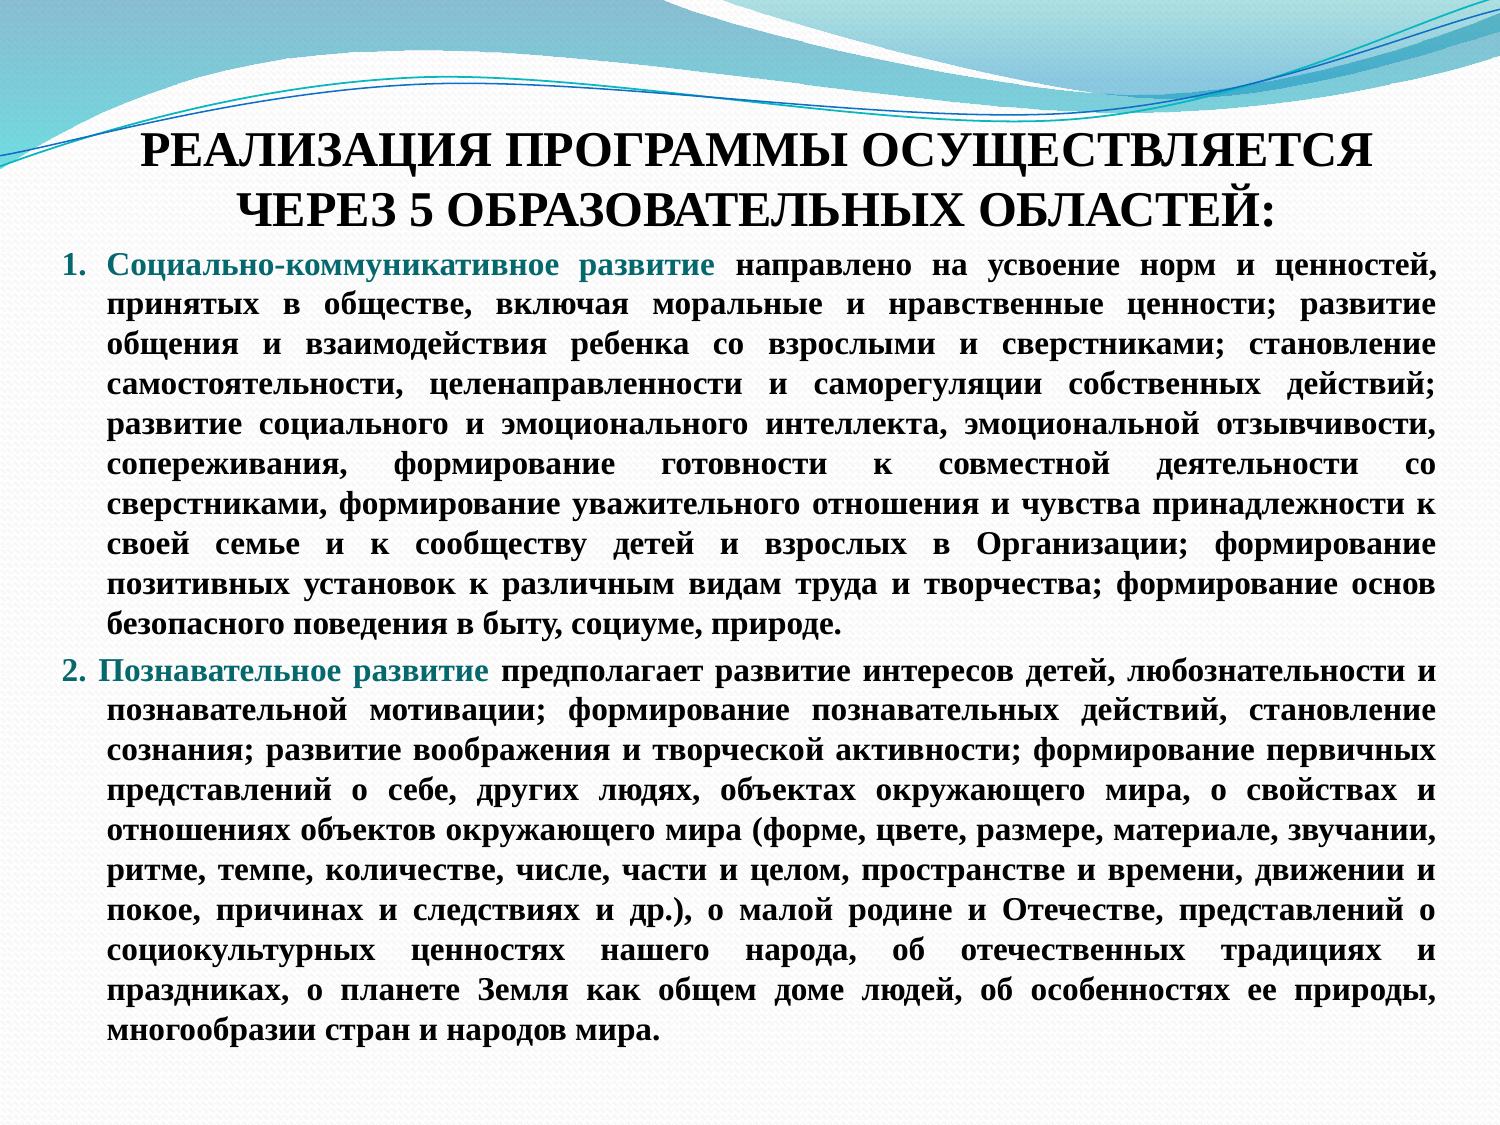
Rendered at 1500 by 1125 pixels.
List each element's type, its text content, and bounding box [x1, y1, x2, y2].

title РЕАЛИЗАЦИЯ ПРОГРАММЫ ОСУЩЕСТВЛЯЕТСЯ ЧЕРЕЗ 5 ОБРАЗОВАТЕЛЬНЫХ ОБЛАСТЕЙ: [82, 105, 1432, 234]
list 1. Социально-коммуникативное развитие направлено на усвоение норм и ценностей, принятых в обществе, включая моральные и нравственные ценности; развитие общения и взаимодействия ребенка со взрослыми и сверстниками; становление самостоятельности, целенаправленности и саморегуляции собственных действий; развитие социального и эмоционального интеллекта, эмоциональной отзывчивости, сопереживания, формирование готовности к совместной деятельности со сверстниками, формирование уважительного отношения и чувства принадлежности к своей семье и к сообществу детей и взрослых в Организации; формирование позитивных установок к различным видам труда и творчества; формирование основ безопасного поведения в быту, социуме, природе. 2. Познавательное развитие предполагает развитие интересов детей, любознательности и познавательной мотивации; формирование познавательных действий, становление сознания; развитие воображения и творческой активности; формирование первичных представлений о себе, других людях, объектах окружающего мира, о свойствах и отношениях объектов окружающего мира (форме, цвете, размере, материале, звучании, ритме, темпе, количестве, числе, части и целом, пространстве и времени, движении и покое, причинах и следствиях и др.), о малой родине и Отечестве, представлений о социокультурных ценностях нашего народа, об отечественных традициях и праздниках, о планете Земля как общем доме людей, об особенностях ее природы, многообразии стран и народов мира. [46, 234, 1454, 1090]
